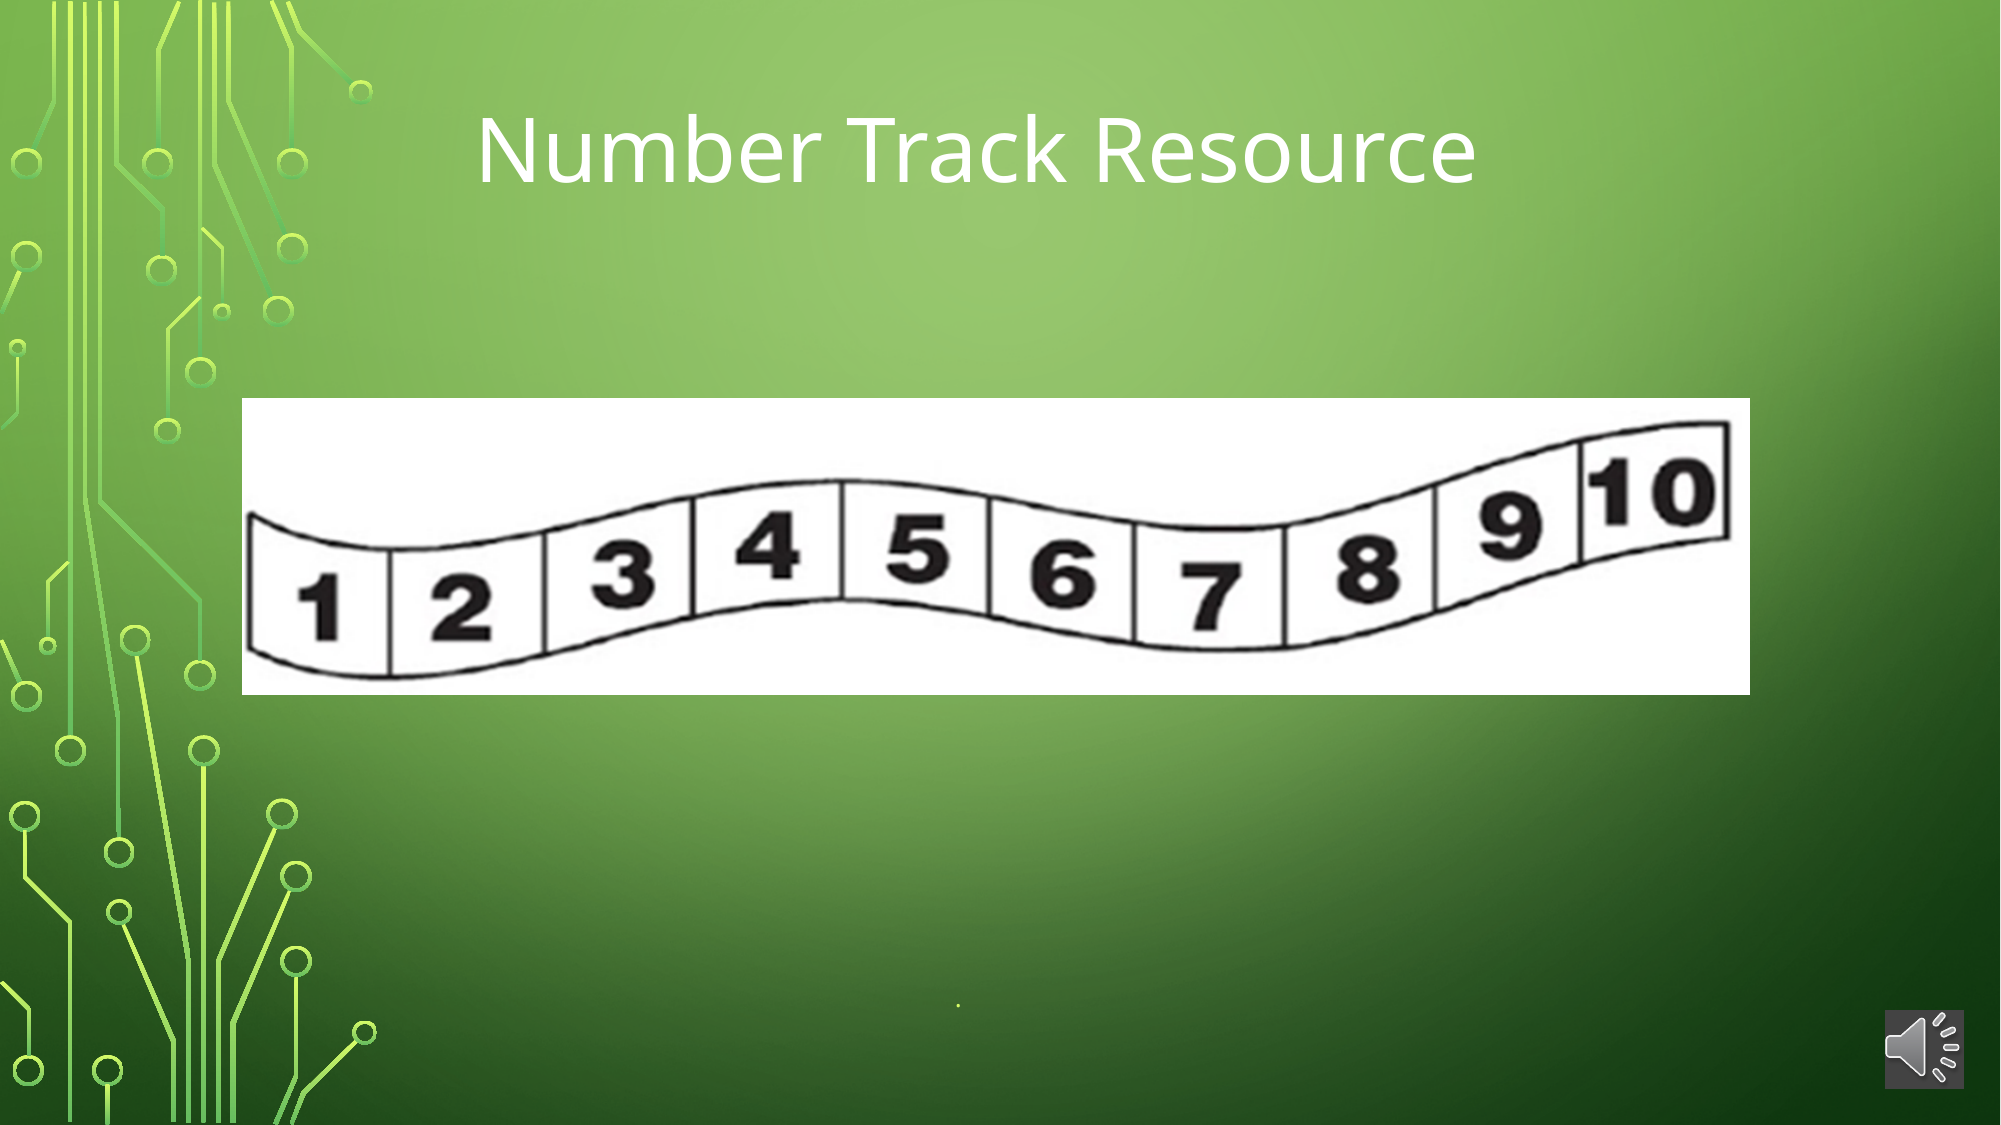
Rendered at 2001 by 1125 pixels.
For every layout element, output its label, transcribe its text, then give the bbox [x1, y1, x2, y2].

subtitle . [70, 208, 1847, 1075]
title Number Track Resource [203, 59, 1750, 208]
picture [1884, 1009, 1965, 1090]
picture [241, 397, 1751, 696]
